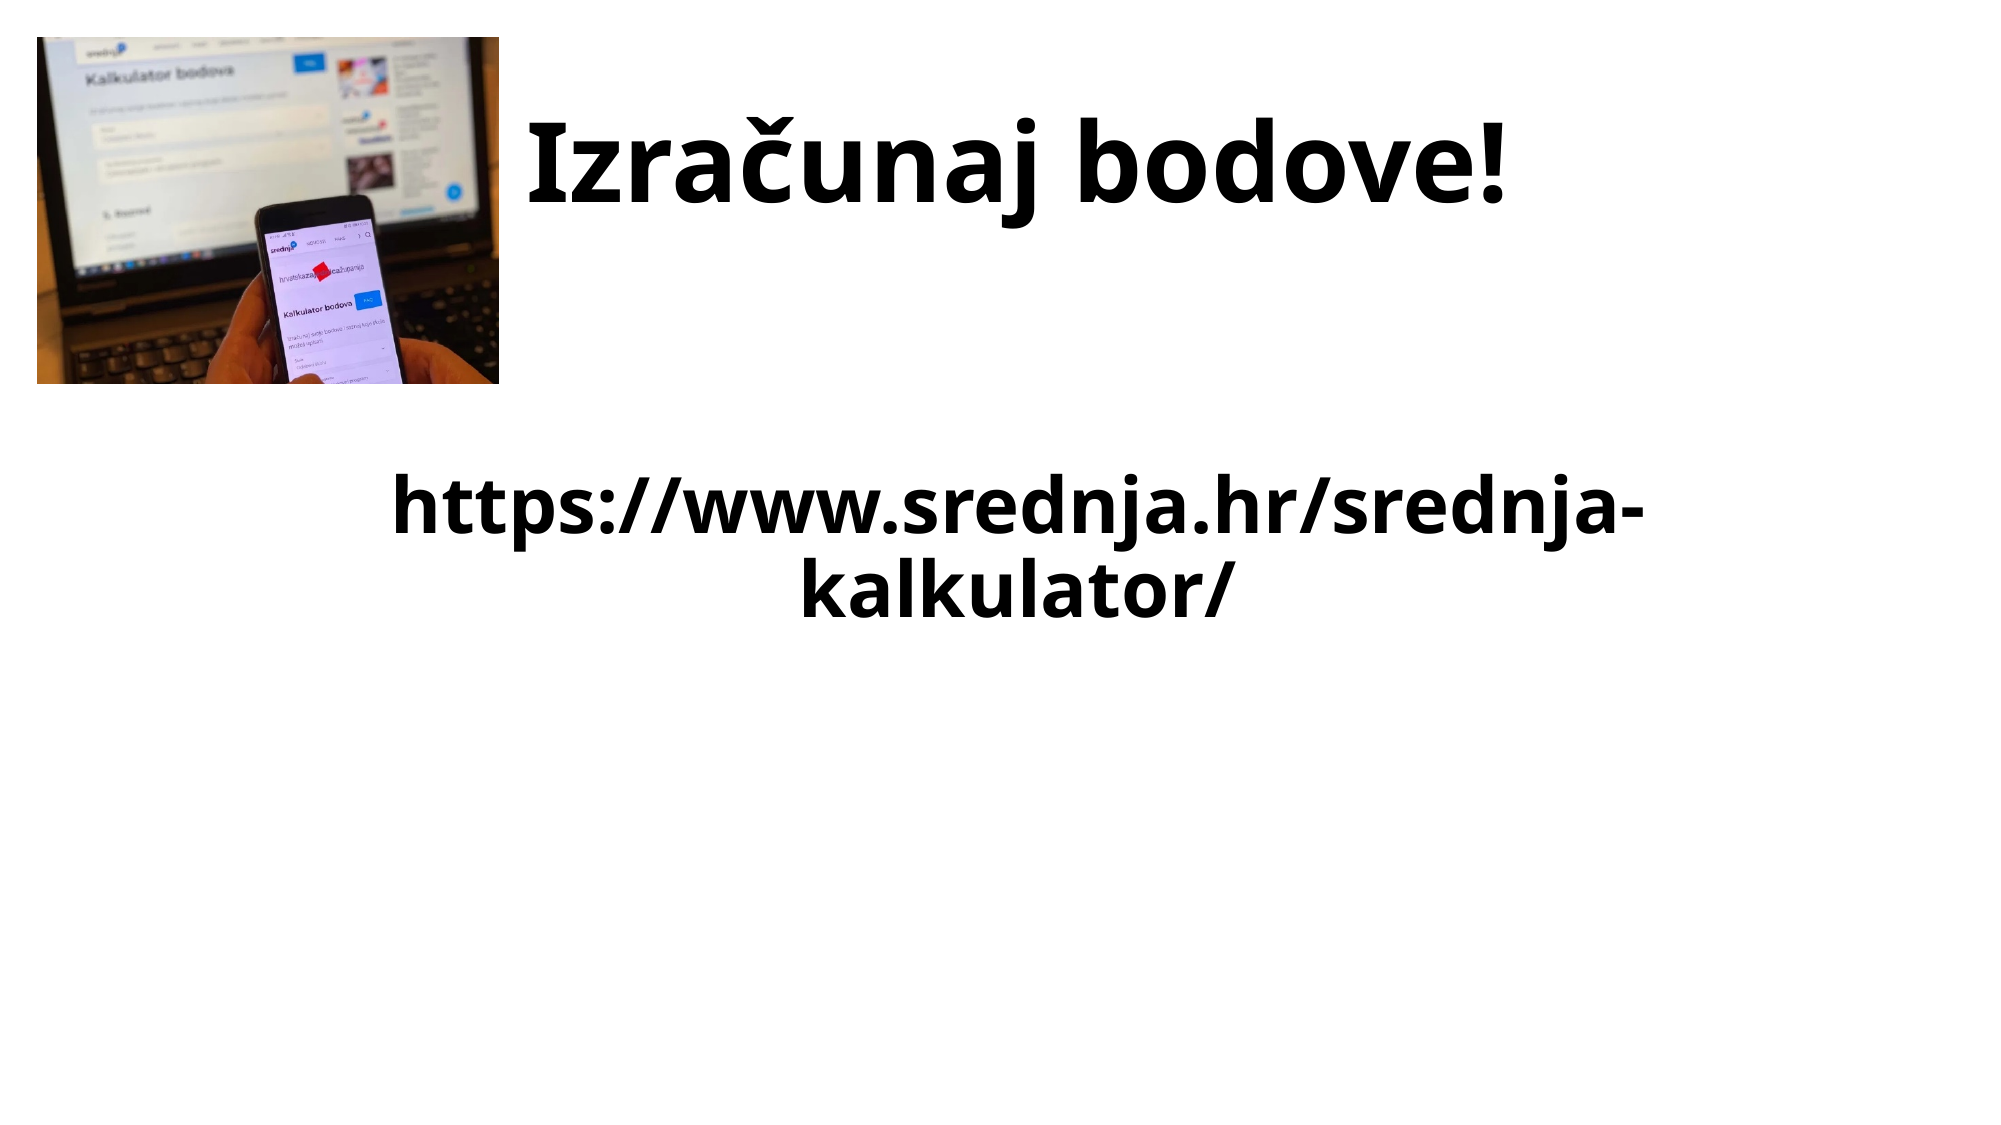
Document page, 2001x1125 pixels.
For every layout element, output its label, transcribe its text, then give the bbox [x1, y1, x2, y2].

picture [37, 37, 499, 384]
title Izračunaj bodove! https://www.srednja.hr/srednja-kalkulator/ [175, 162, 1861, 579]
